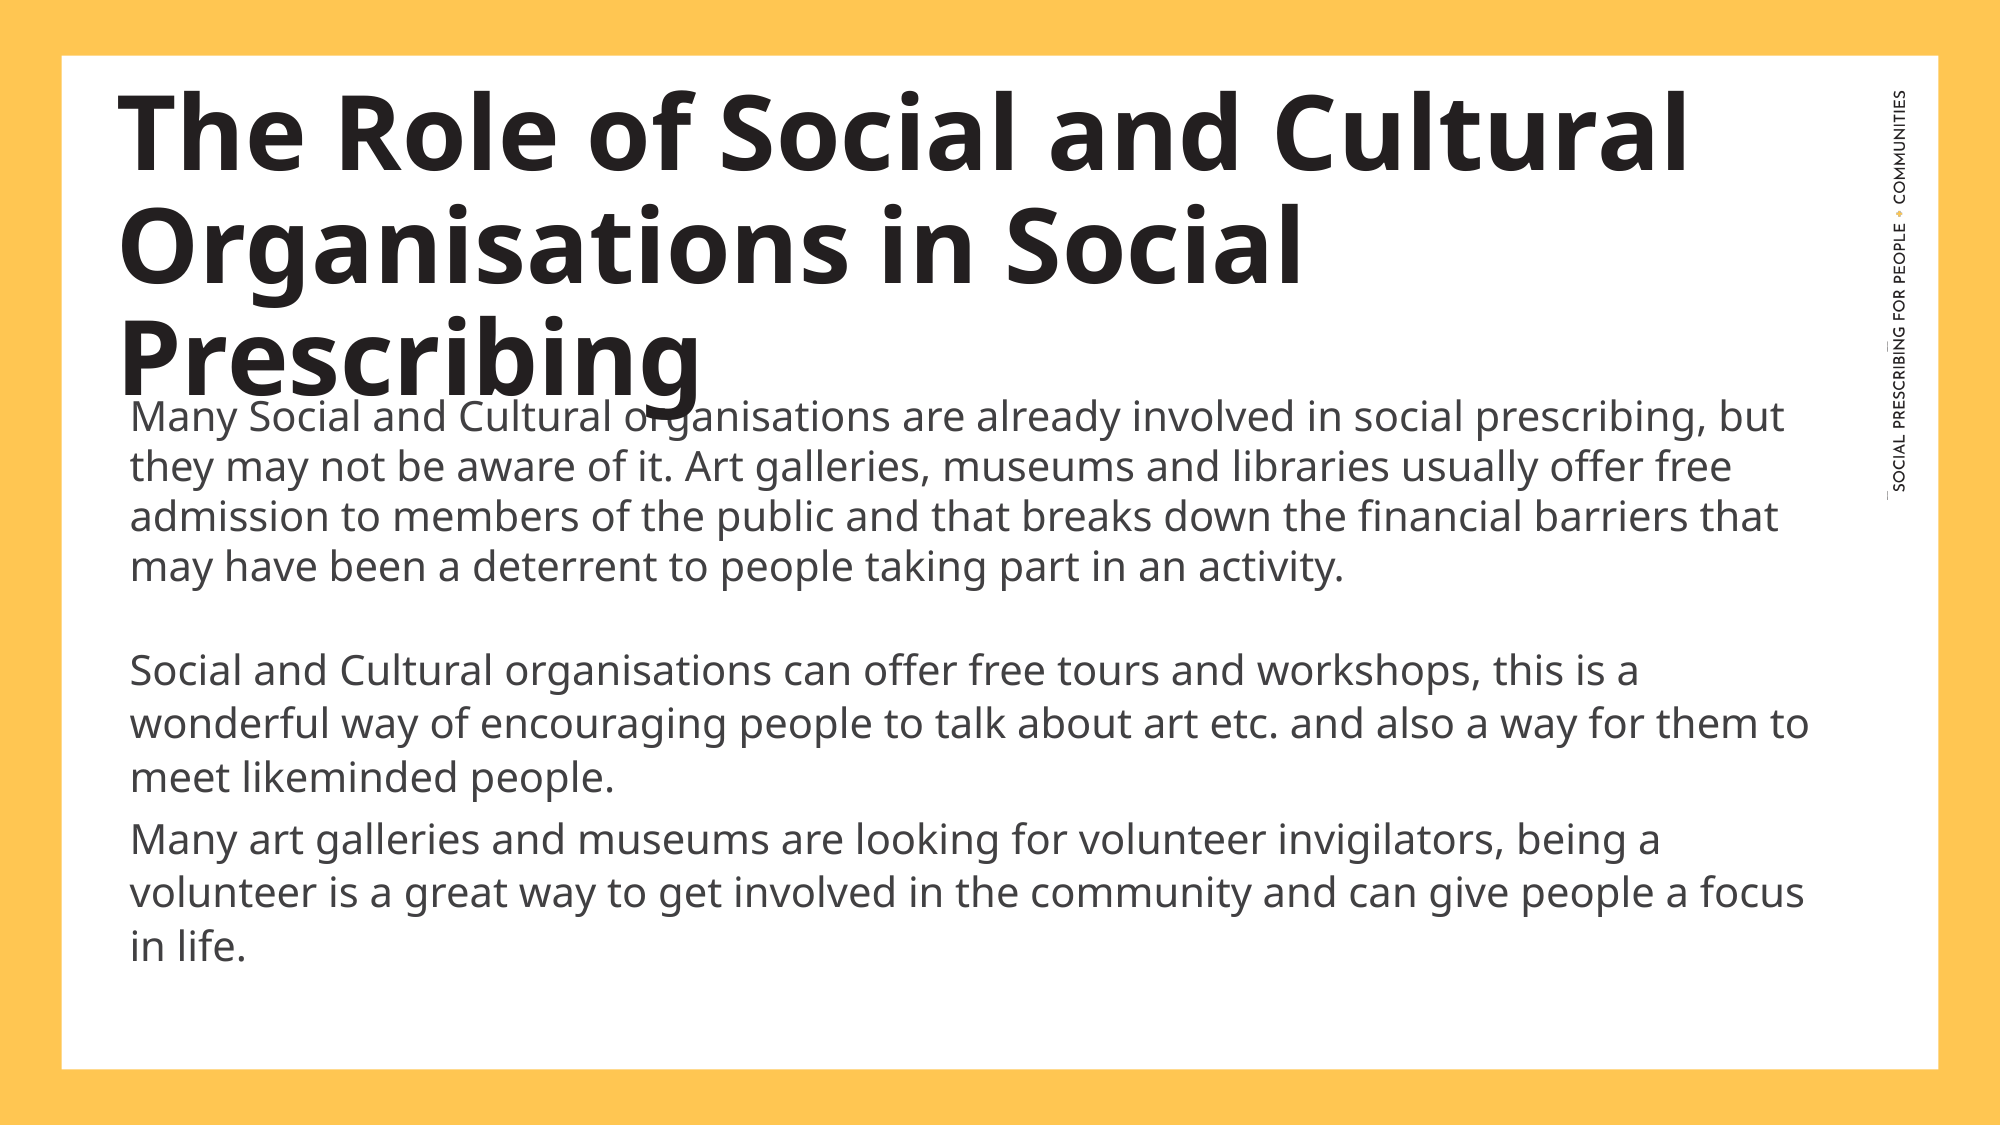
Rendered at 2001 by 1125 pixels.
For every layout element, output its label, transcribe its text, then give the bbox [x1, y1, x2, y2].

text_box Many Social and Cultural organisations are already involved in social prescribing, but they may not be aware of it. Art galleries, museums and libraries usually offer free admission to members of the public and that breaks down the financial barriers that may have been a deterrent to people taking part in an activity. Social and Cultural organisations can offer free tours and workshops, this is a wonderful way of encouraging people to talk about art etc. and also a way for them to meet likeminded people. Many art galleries and museums are looking for volunteer invigilators, being a volunteer is a great way to get involved in the community and can give people a focus in life. [114, 332, 1840, 1036]
picture [1887, 84, 1911, 500]
list The Role of Social and Cultural Organisations in Social Prescribing [101, 73, 1826, 194]
